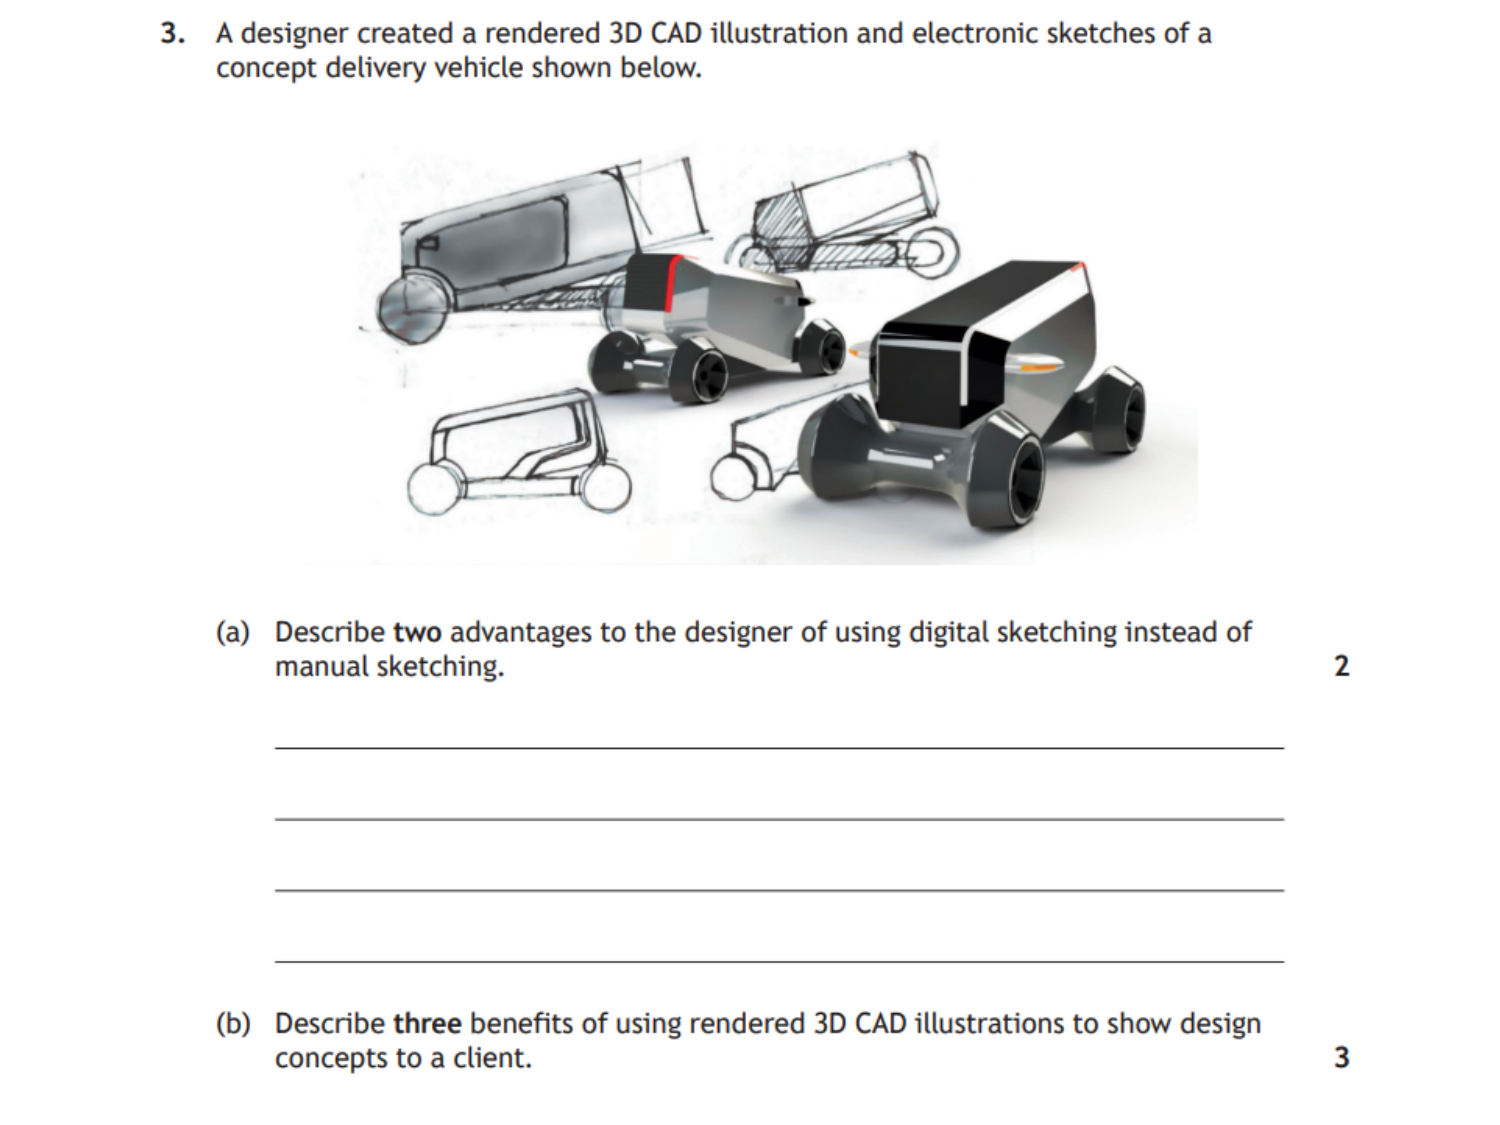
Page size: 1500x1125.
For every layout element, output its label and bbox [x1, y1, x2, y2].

picture [111, 0, 1365, 1125]
